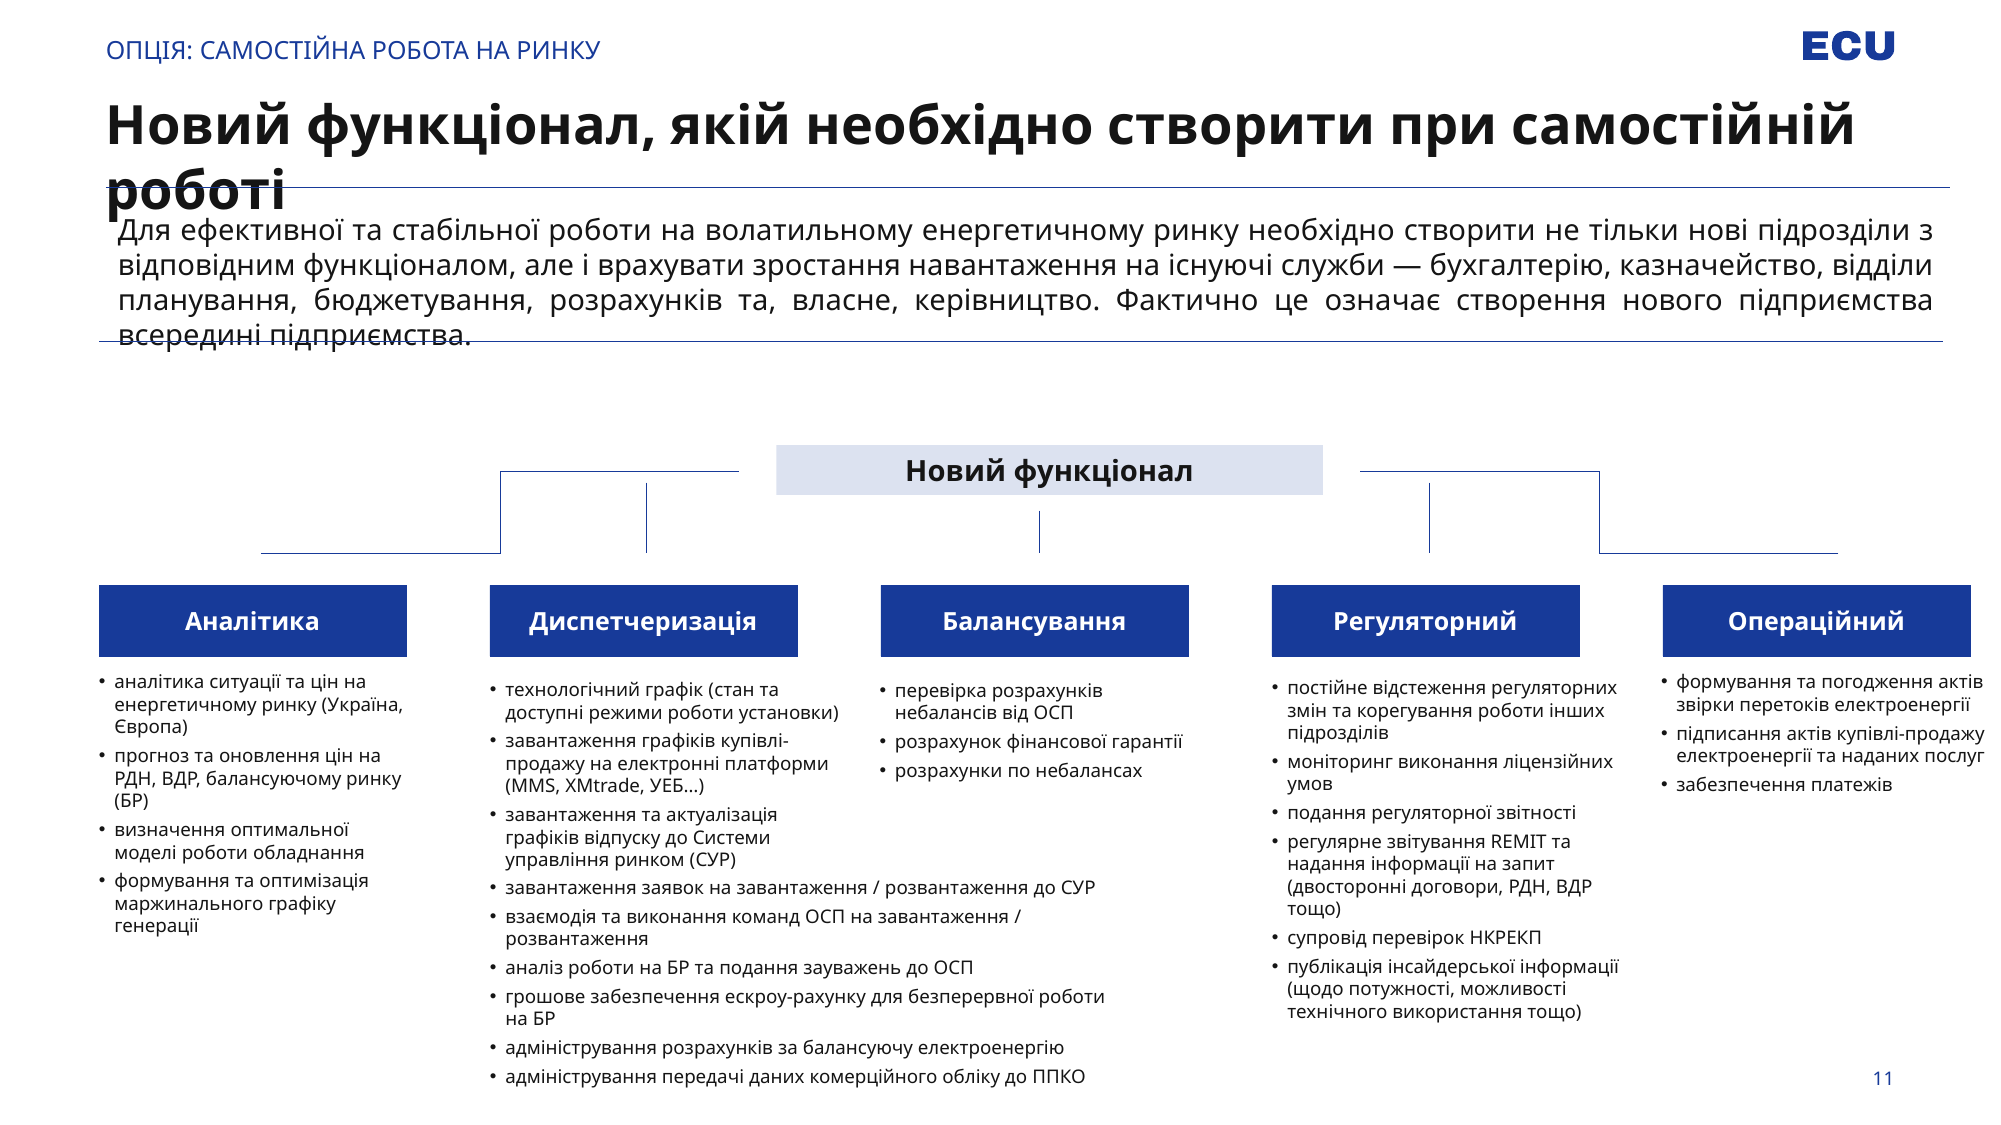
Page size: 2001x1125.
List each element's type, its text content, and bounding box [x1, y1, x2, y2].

text_box Новий функціонал [776, 445, 1323, 495]
text_box технологічний графік (стан та доступні режими роботи установки) завантаження графіків купівлі-продажу на електронні платформи (MMS, XMtrade, УЕБ…) завантаження та актуалізація графіків відпуску до Системи управління ринком (СУР) [489, 677, 843, 872]
text_box Аналітика [98, 584, 407, 657]
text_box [260, 471, 739, 553]
text_box Операційний [1662, 584, 1971, 657]
text_box завантаження заявок на завантаження / розвантаження до СУР взаємодія та виконання команд ОСП на завантаження / розвантаження аналіз роботи на БР та подання зауважень до ОСП грошове забезпечення ескроу-рахунку для безперервної роботи на БР адміністрування розрахунків за балансуючу електроенергію адміністрування передачі даних комерційного обліку до ППКО [489, 875, 1115, 1088]
list ОПЦІЯ: САМОСТІЙНА РОБОТА НА РИНКУ [105, 35, 1480, 65]
slide_number 11 [1847, 1064, 1895, 1094]
text_box Диспетчеризація [489, 584, 798, 657]
text_box Для ефективної та стабільної роботи на волатильному енергетичному ринку необхідно створити не тільки нові підрозділи з відповідним функціоналом, але і врахувати зростання навантаження на існуючі служби — бухгалтерію, казначейство, відділи планування, бюджетування, розрахунків та, власне, керівництво. Фактично це означає створення нового підприємства всередині підприємства. [105, 188, 1948, 376]
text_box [1360, 471, 1839, 553]
text_box Регуляторний [1271, 584, 1580, 657]
text_box постійне відстеження регуляторних змін та корегування роботи інших підрозділів моніторинг виконання ліцензійних умов подання регуляторної звітності регулярне звітування REMIT та надання інформації на запит (двосторонні договори, РДН, ВДР тощо) супровід перевірок НКРЕКП публікація інсайдерської інформації (щодо потужності, можливості технічного використання тощо) [1271, 675, 1627, 1023]
text_box перевірка розрахунків небалансів від ОСП розрахунок фінансової гарантії розрахунки по небалансах [879, 677, 1192, 782]
title Новий функціонал, якій необхідно створити при самостійній роботі [105, 90, 1895, 186]
text_box аналітика ситуації та цін на енергетичному ринку (Україна, Європа) прогноз та оновлення цін на РДН, ВДР, балансуючому ринку (БР) визначення оптимальної моделі роботи обладнання формування та оптимізація маржинального графіку генерації [98, 669, 417, 938]
text_box формування та погодження актів звірки перетоків електроенергії підписання актів купівлі-продажу електроенергії та наданих послуг забезпечення платежів [1660, 669, 2000, 796]
text_box Балансування [880, 584, 1189, 657]
